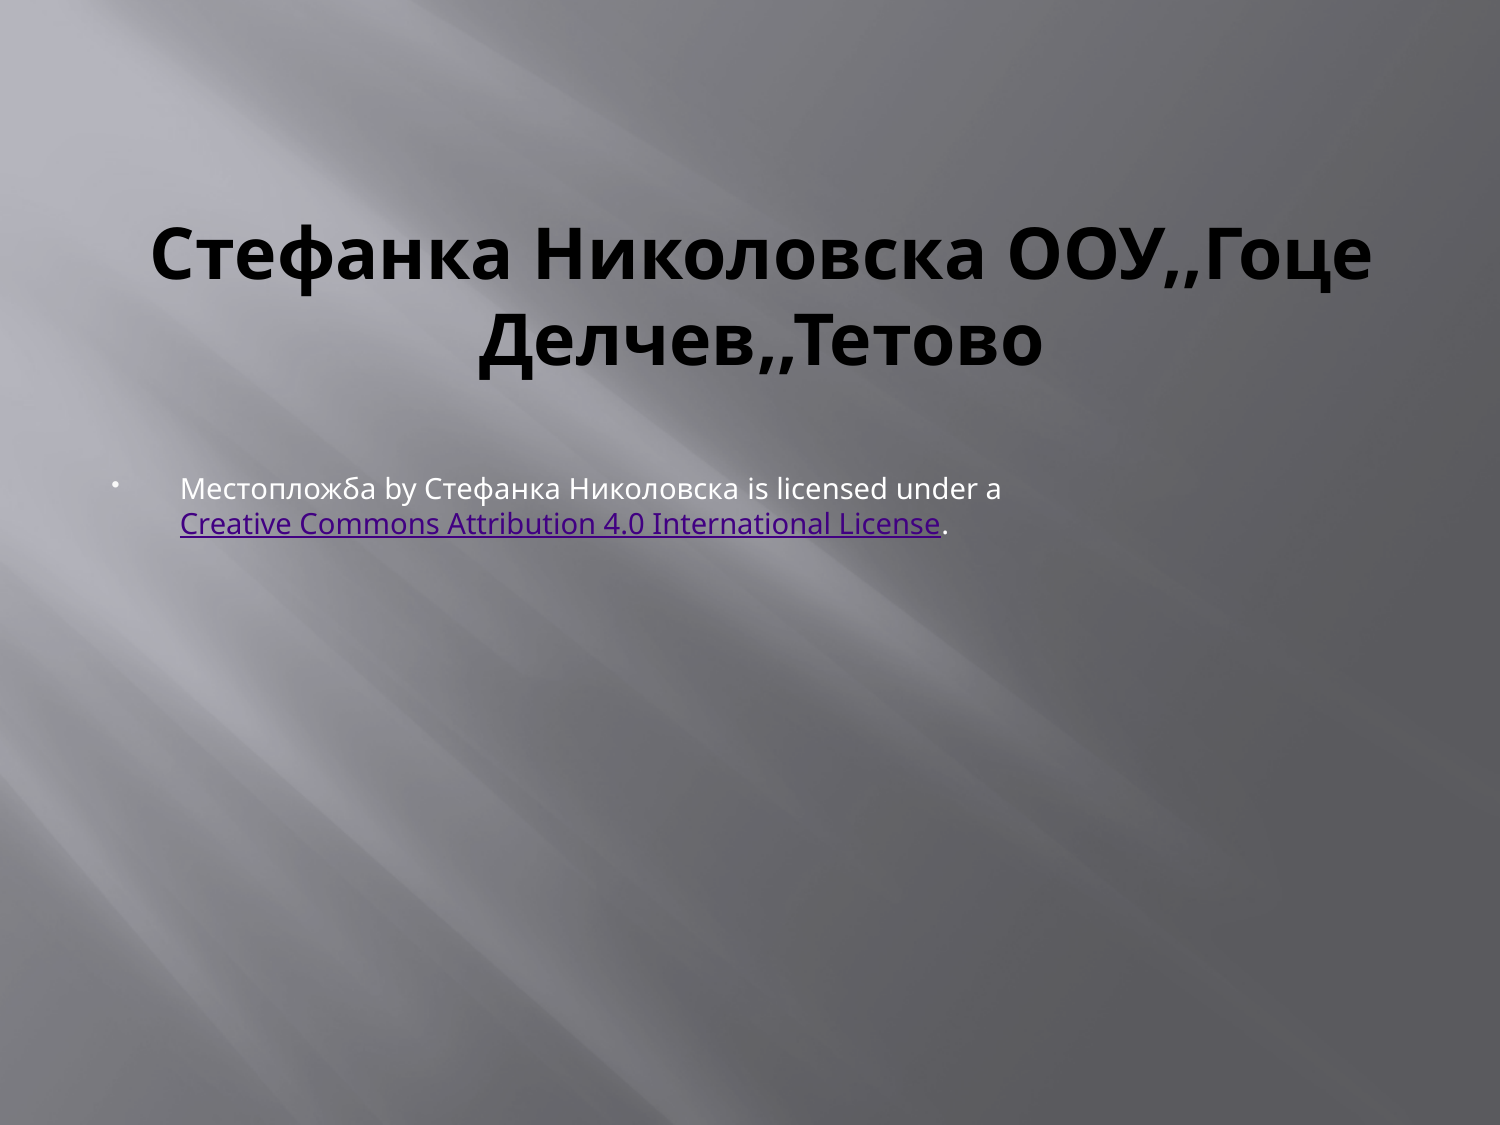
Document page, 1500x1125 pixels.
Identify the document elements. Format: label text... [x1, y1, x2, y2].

title Стефанка Николовска ООУ,,Гоце Делчев,,Тетово [87, 200, 1438, 388]
list Местопложба by Стефанка Николовска is licensed under a Creative Commons Attribution 4.0 International License. [75, 462, 1425, 788]
